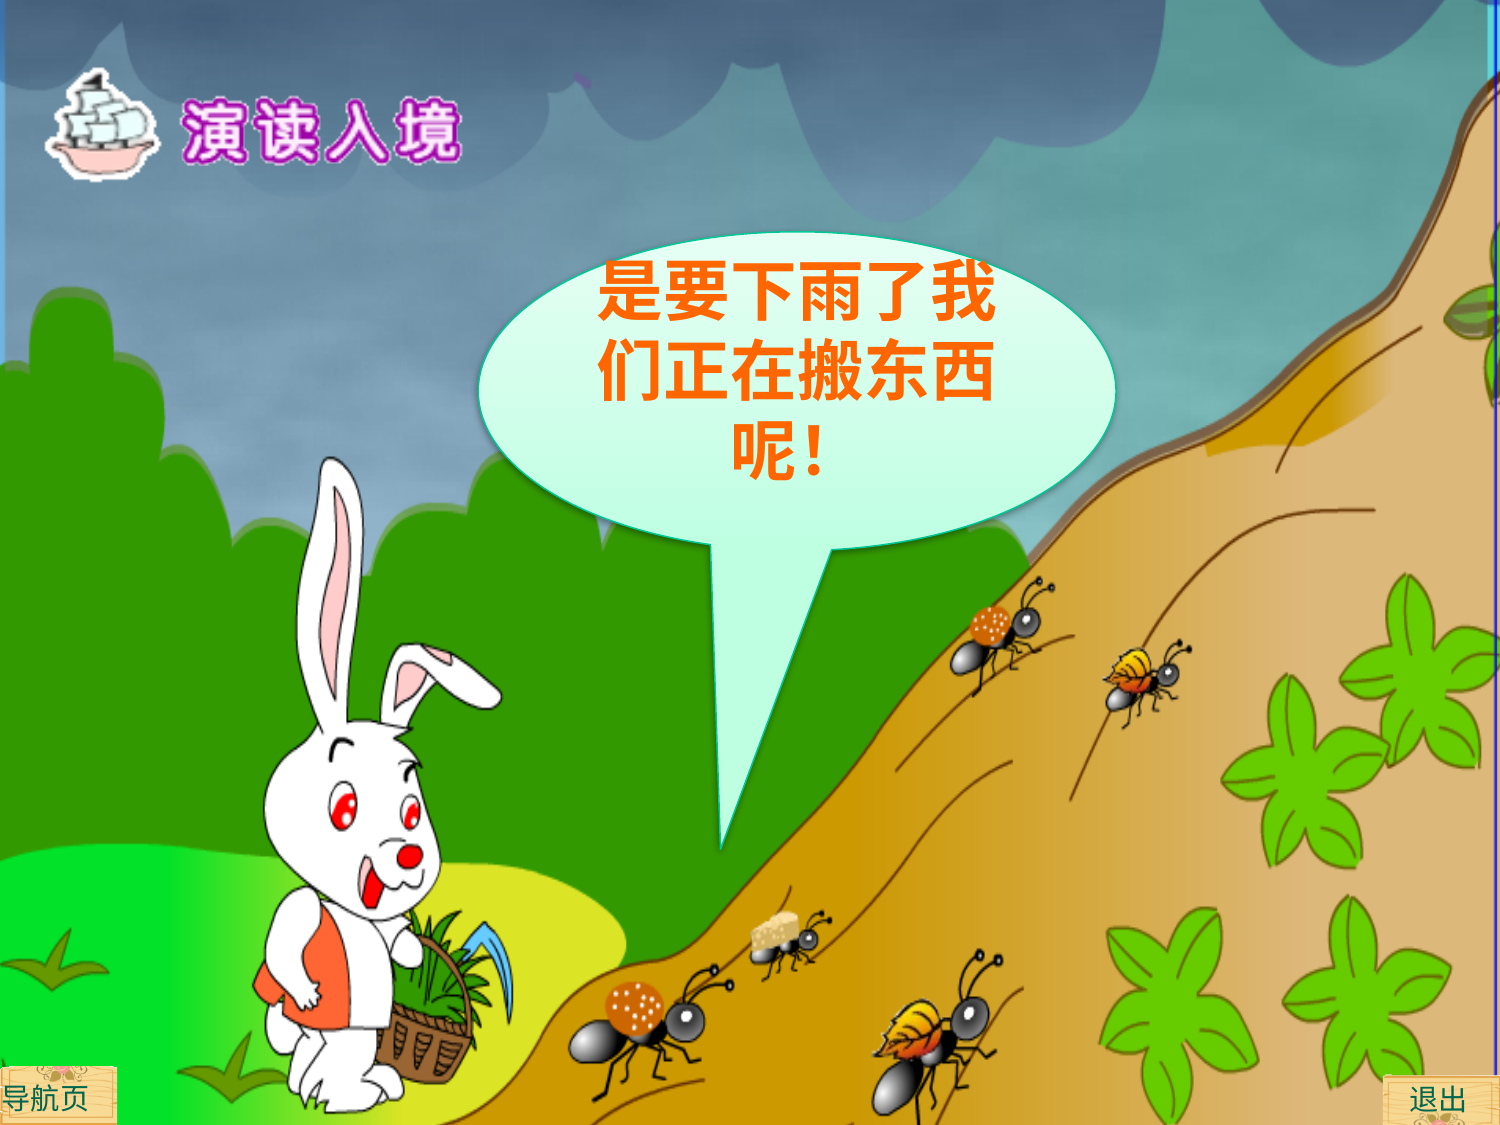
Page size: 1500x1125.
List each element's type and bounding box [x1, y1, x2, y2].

text_box [0, 1066, 118, 1125]
list [0, 0, 1500, 1125]
text_box [1382, 1073, 1500, 1125]
picture [41, 66, 472, 185]
